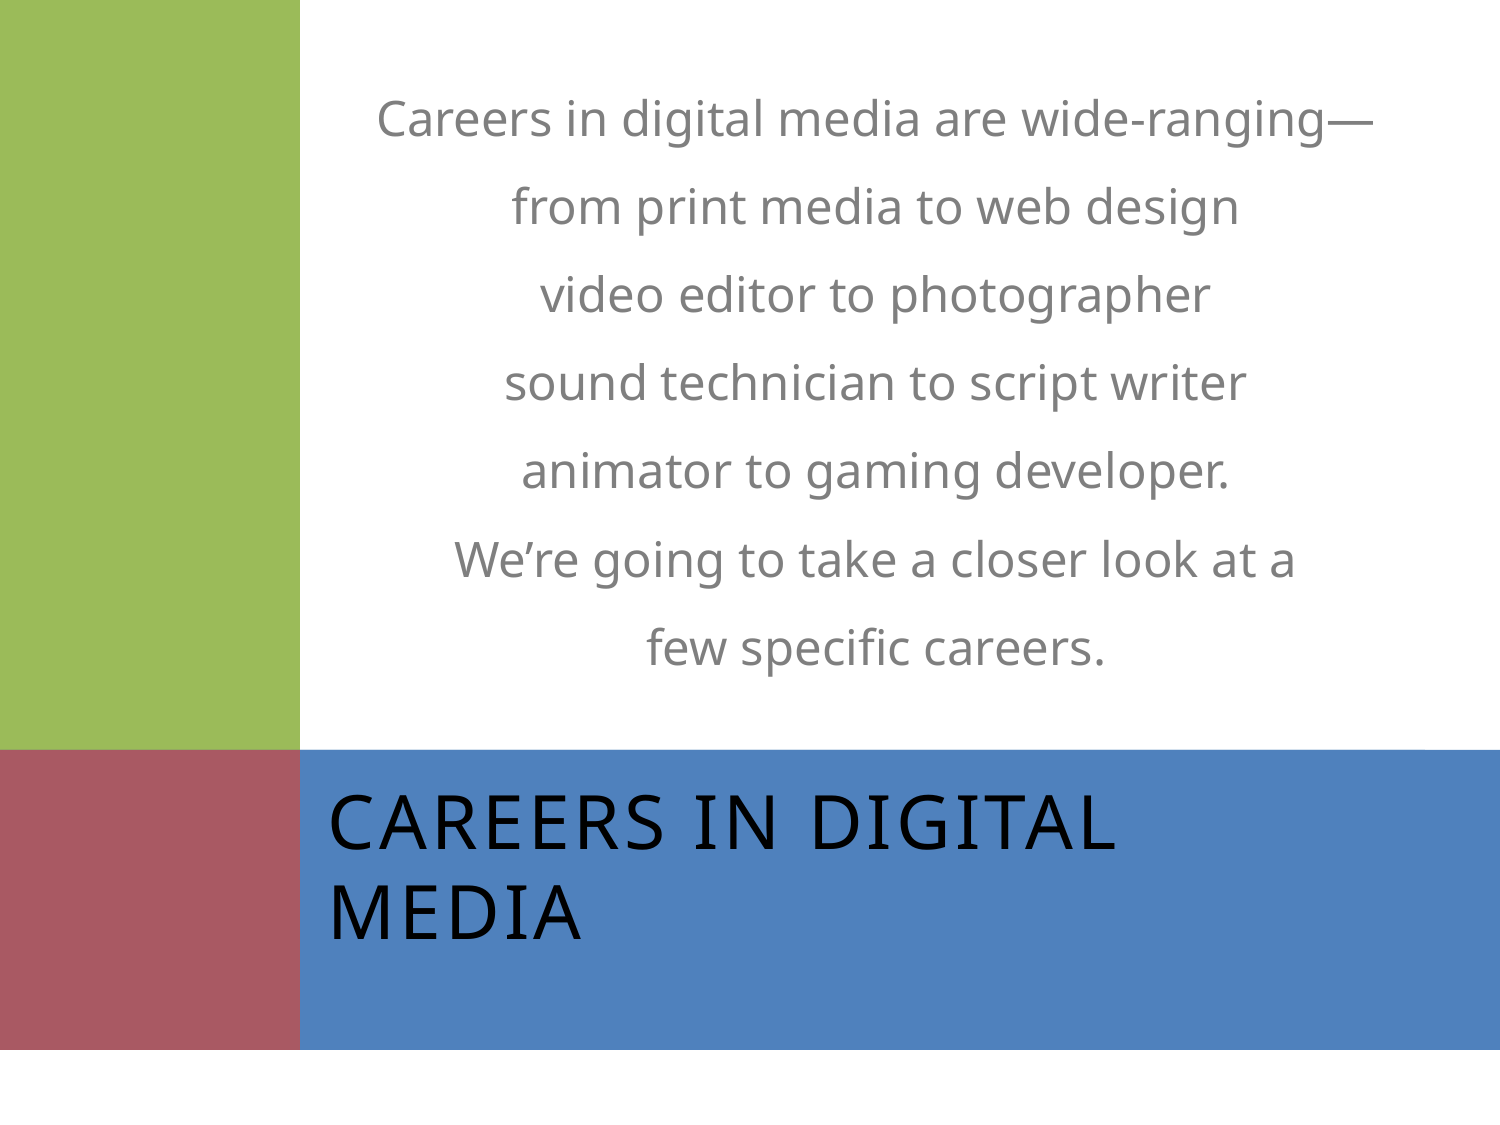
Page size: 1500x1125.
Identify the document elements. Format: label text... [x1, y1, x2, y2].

subtitle Careers in digital media are wide-ranging— from print media to web design video editor to photographer sound technician to script writer animator to gaming developer. We’re going to take a closer look at a few specific careers. [337, 50, 1416, 688]
title Careers in Digital Media [312, 762, 1388, 963]
